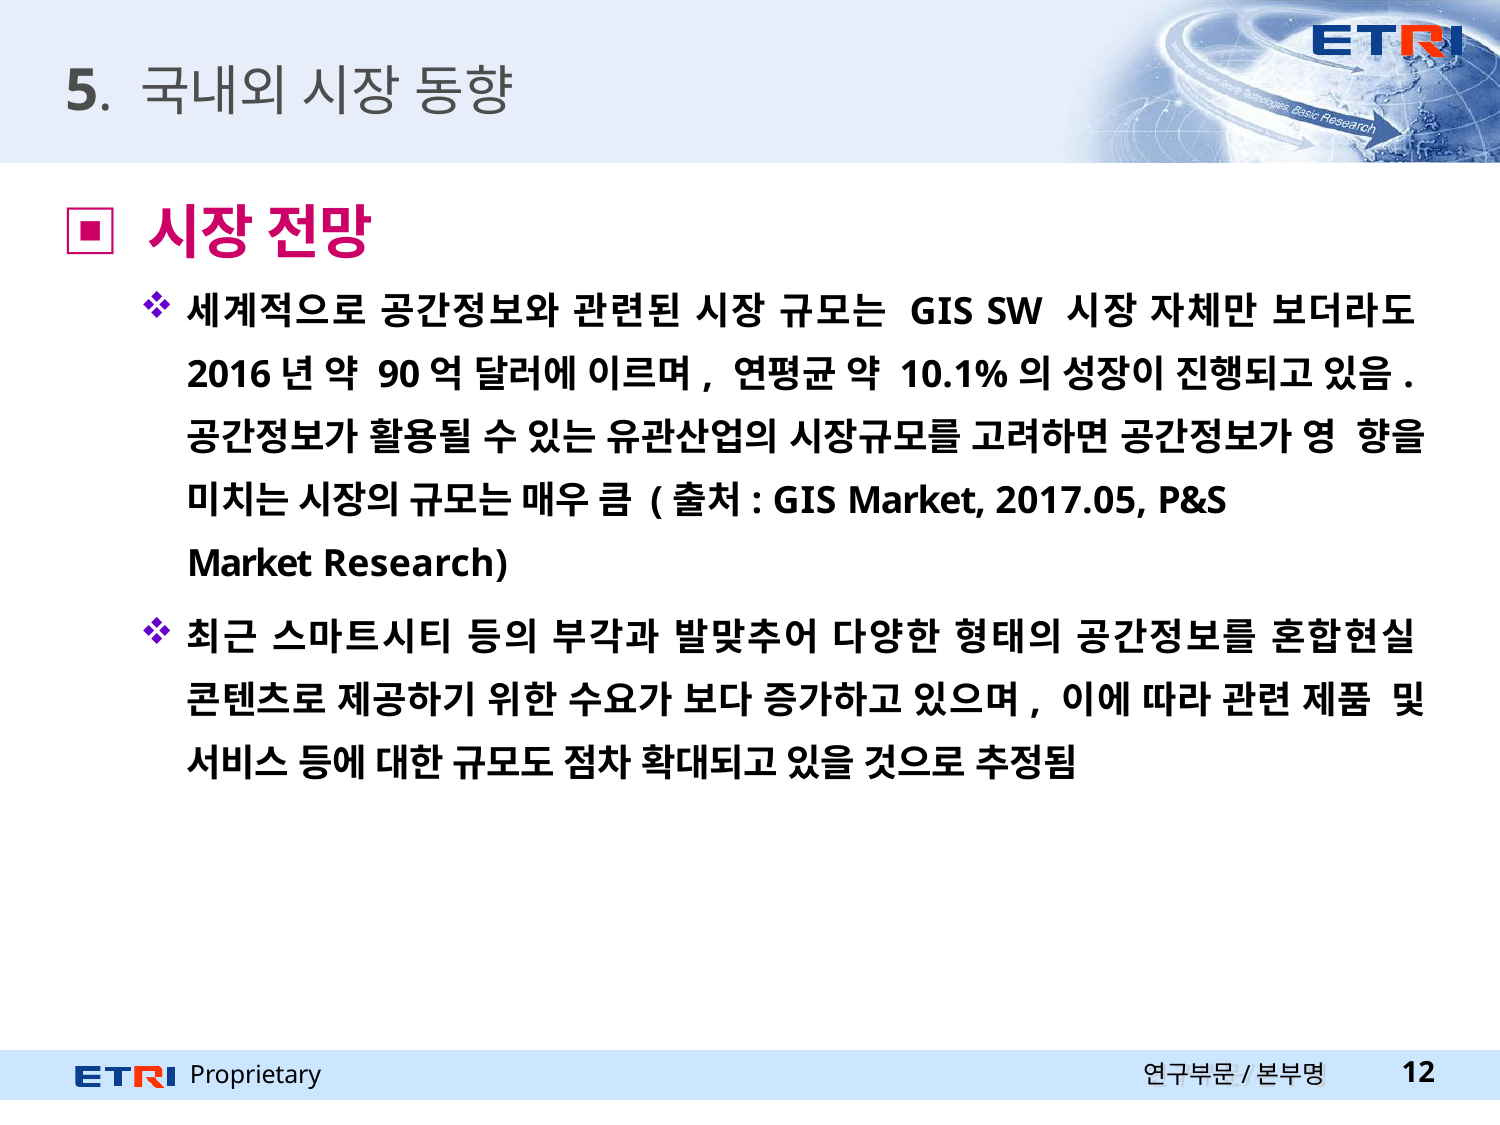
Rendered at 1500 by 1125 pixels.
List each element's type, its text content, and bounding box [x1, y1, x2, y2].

slide_number 10 [1397, 1060, 1440, 1125]
picture [0, 0, 1500, 163]
picture [134, 1066, 165, 1088]
picture [75, 1066, 101, 1087]
footer Proprietary [187, 1059, 330, 1125]
slide_number 연구부문/본부명 [1141, 1059, 1331, 1125]
title 5. 국내외 시장 동향 [62, 53, 551, 166]
text_box [1227, 1048, 1236, 1059]
text_box [1236, 1048, 1347, 1106]
text_box ▣ 시장 전망 세계적으로 공간정보와 관련된 시장 규모는 GIS SW 시장 자체만 보더라도 2016년 약 90억 달러에 이르며, 연평균 약 10.1%의 성장이 진행되고 있음. 공간정보가 활용될 수 있는 유관산업의 시장규모를 고려하면 공간정보가 영 향을 미치는 시장의 규모는 매우 큼 (출처: GIS Market, 2017.05, P&S Market Research) 최근 스마트시티 등의 부각과 발맞추어 다양한 형태의 공간정보를 혼합현실 콘텐츠로 제공하기 위한 수요가 보다 증가하고 있으며, 이에 따라 관련 제품 및 서비스 등에 대한 규모도 점차 확대되고 있을 것으로 추정됨 [59, 166, 1427, 784]
text_box [1127, 1048, 1227, 1106]
